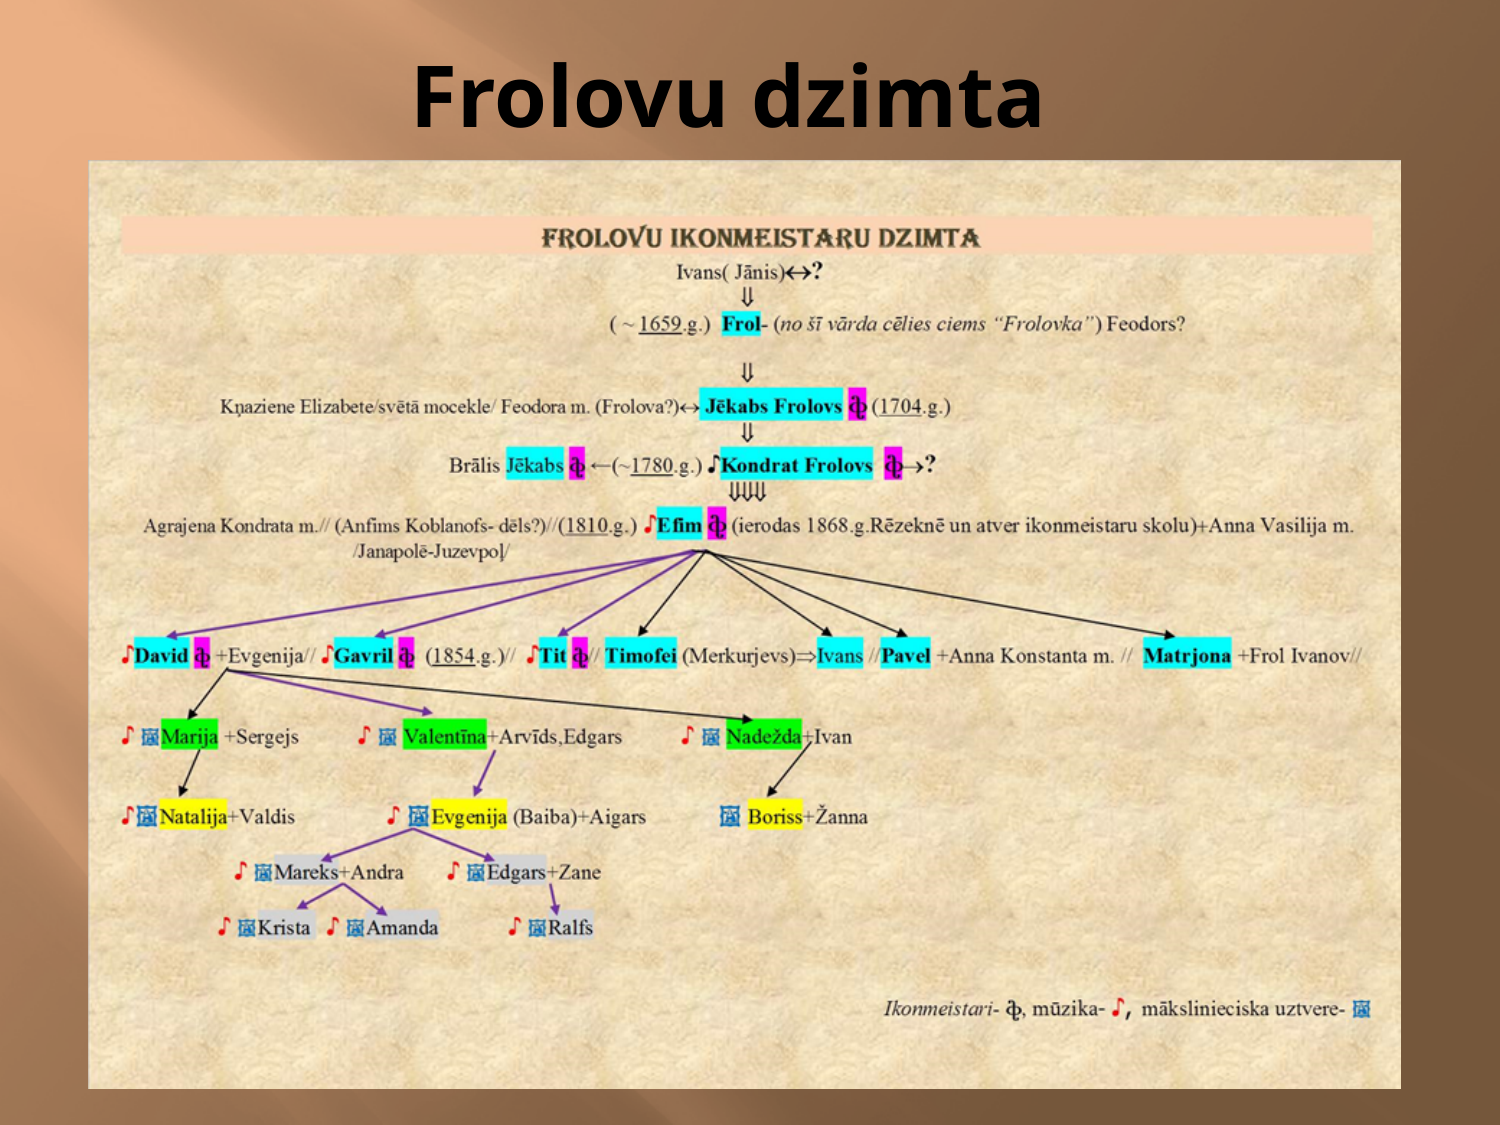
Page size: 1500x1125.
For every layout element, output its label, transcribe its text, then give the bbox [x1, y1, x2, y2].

title Frolovu dzimta [64, 0, 1415, 188]
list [88, 160, 1401, 1089]
